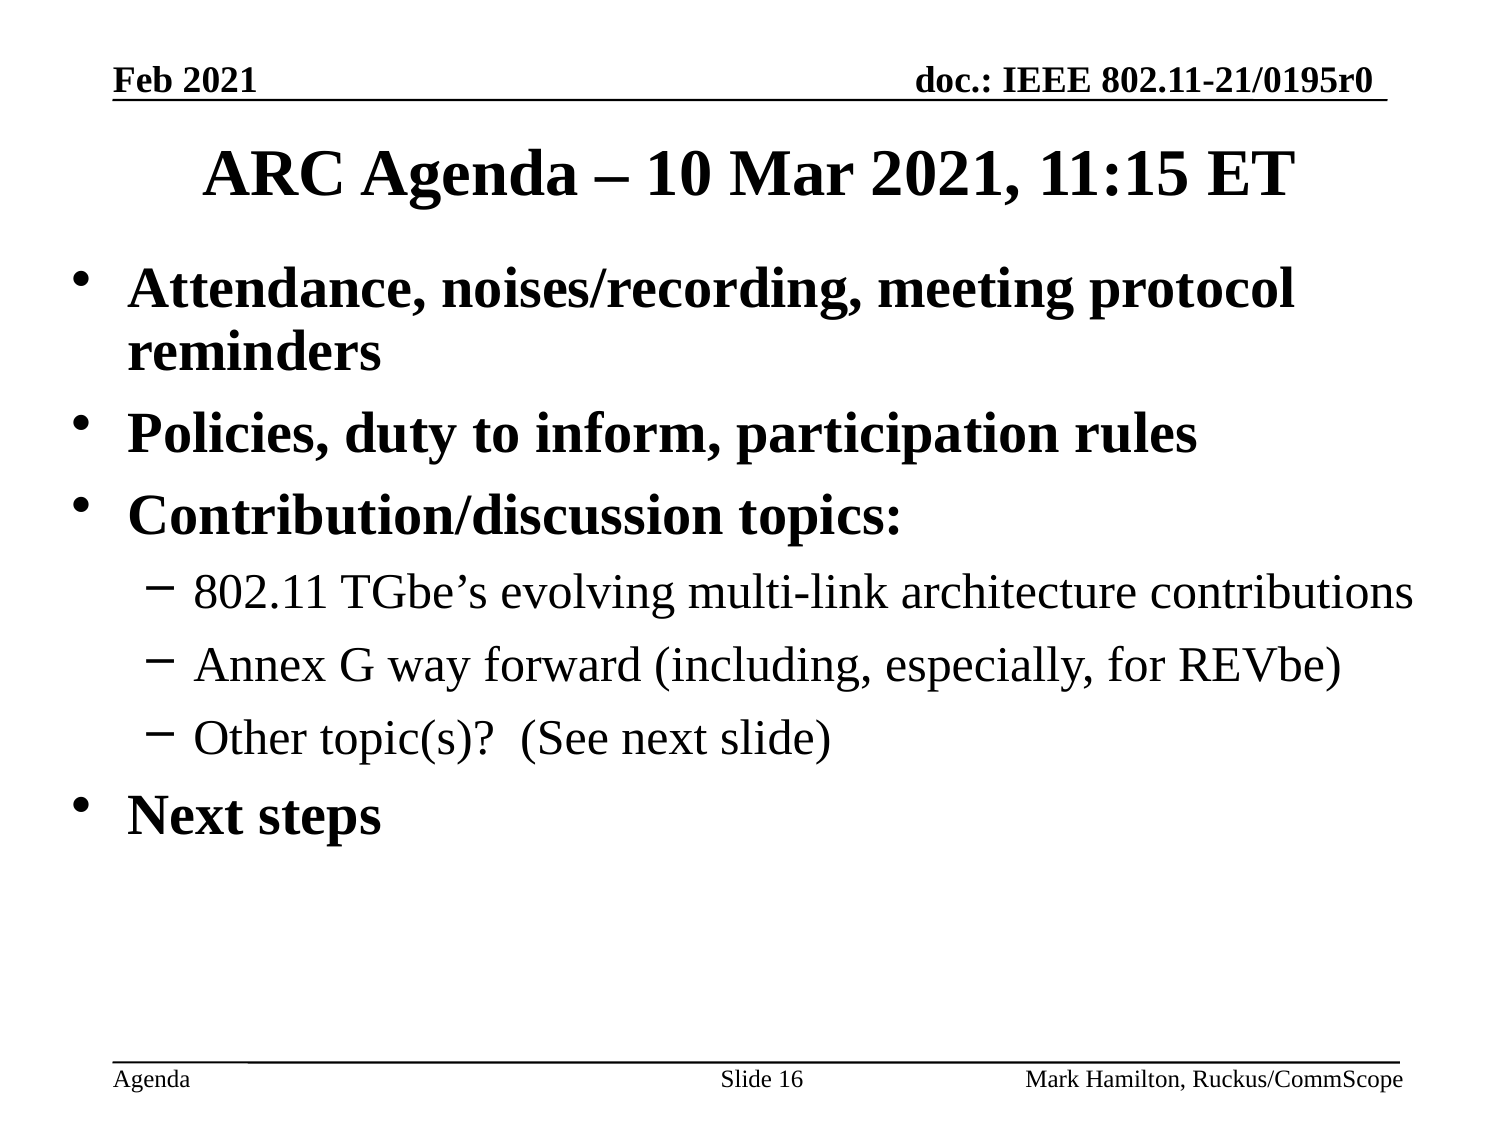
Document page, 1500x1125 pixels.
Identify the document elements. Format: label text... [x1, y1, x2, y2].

title ARC Agenda – 10 Mar 2021, 11:15 ET [112, 125, 1388, 213]
list Attendance, noises/recording, meeting protocol reminders Policies, duty to inform, participation rules Contribution/discussion topics: 802.11 TGbe’s evolving multi-link architecture contributions Annex G way forward (including, especially, for REVbe) Other topic(s)? (See next slide) Next steps [56, 249, 1444, 913]
